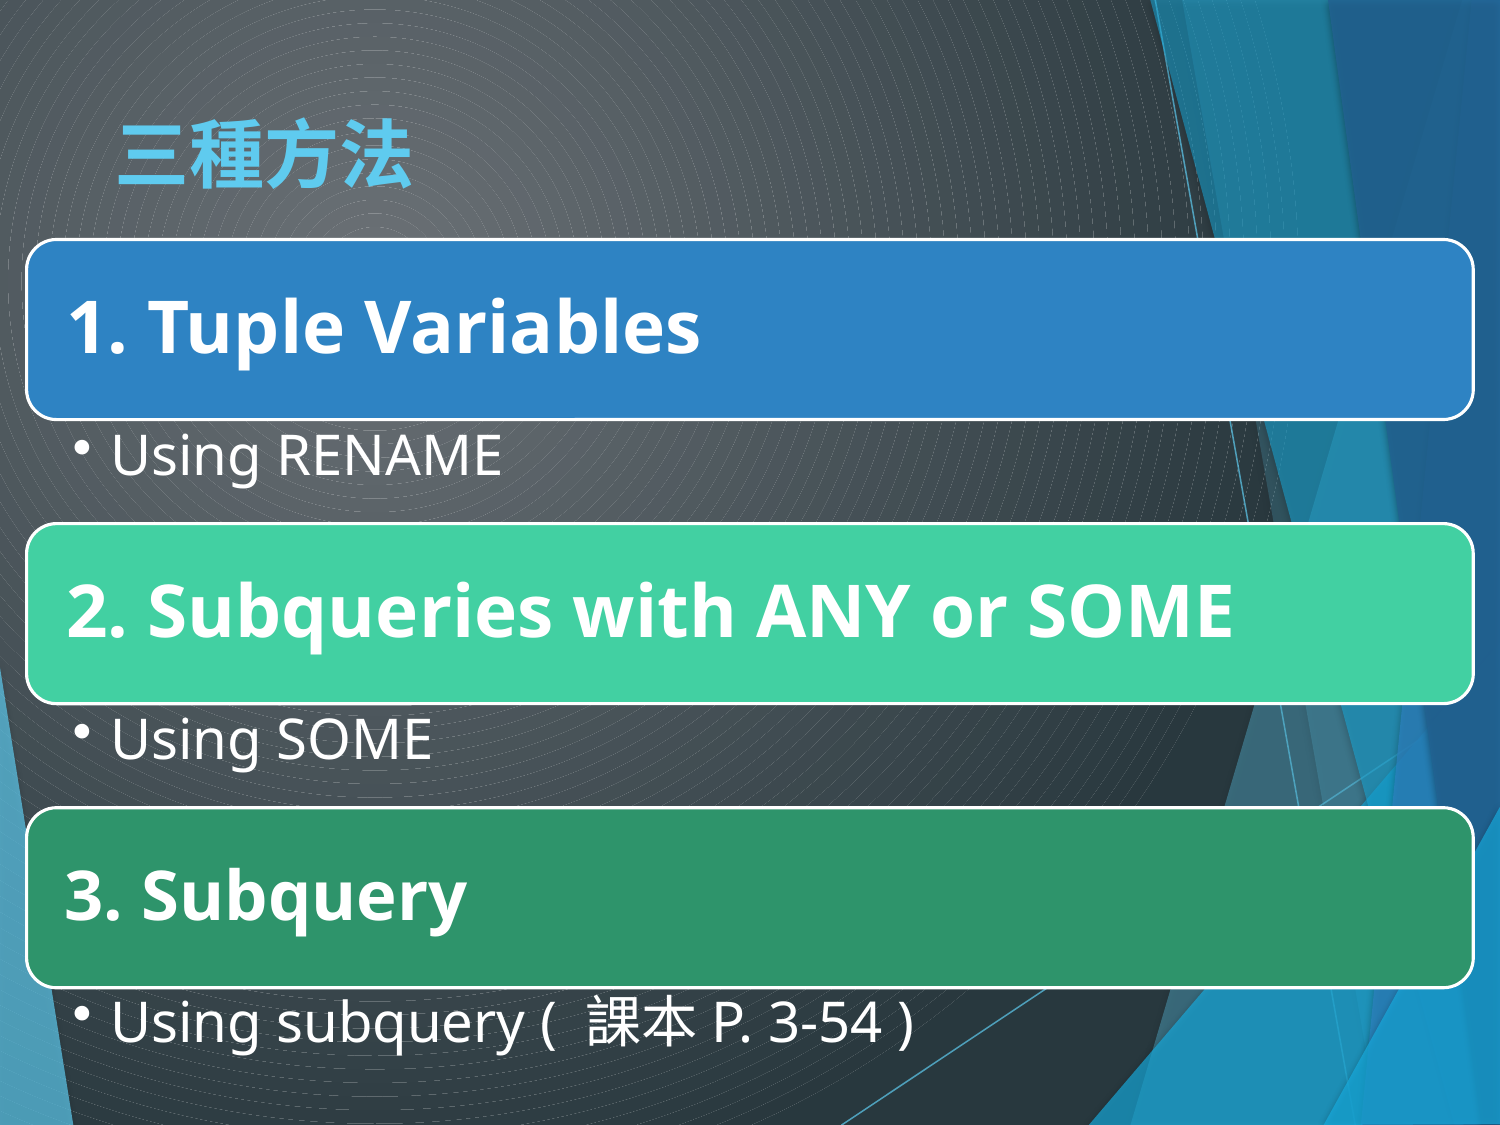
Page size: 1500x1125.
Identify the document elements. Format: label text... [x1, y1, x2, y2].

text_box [26, 228, 1474, 1100]
title 三種方法 [99, 99, 1142, 228]
